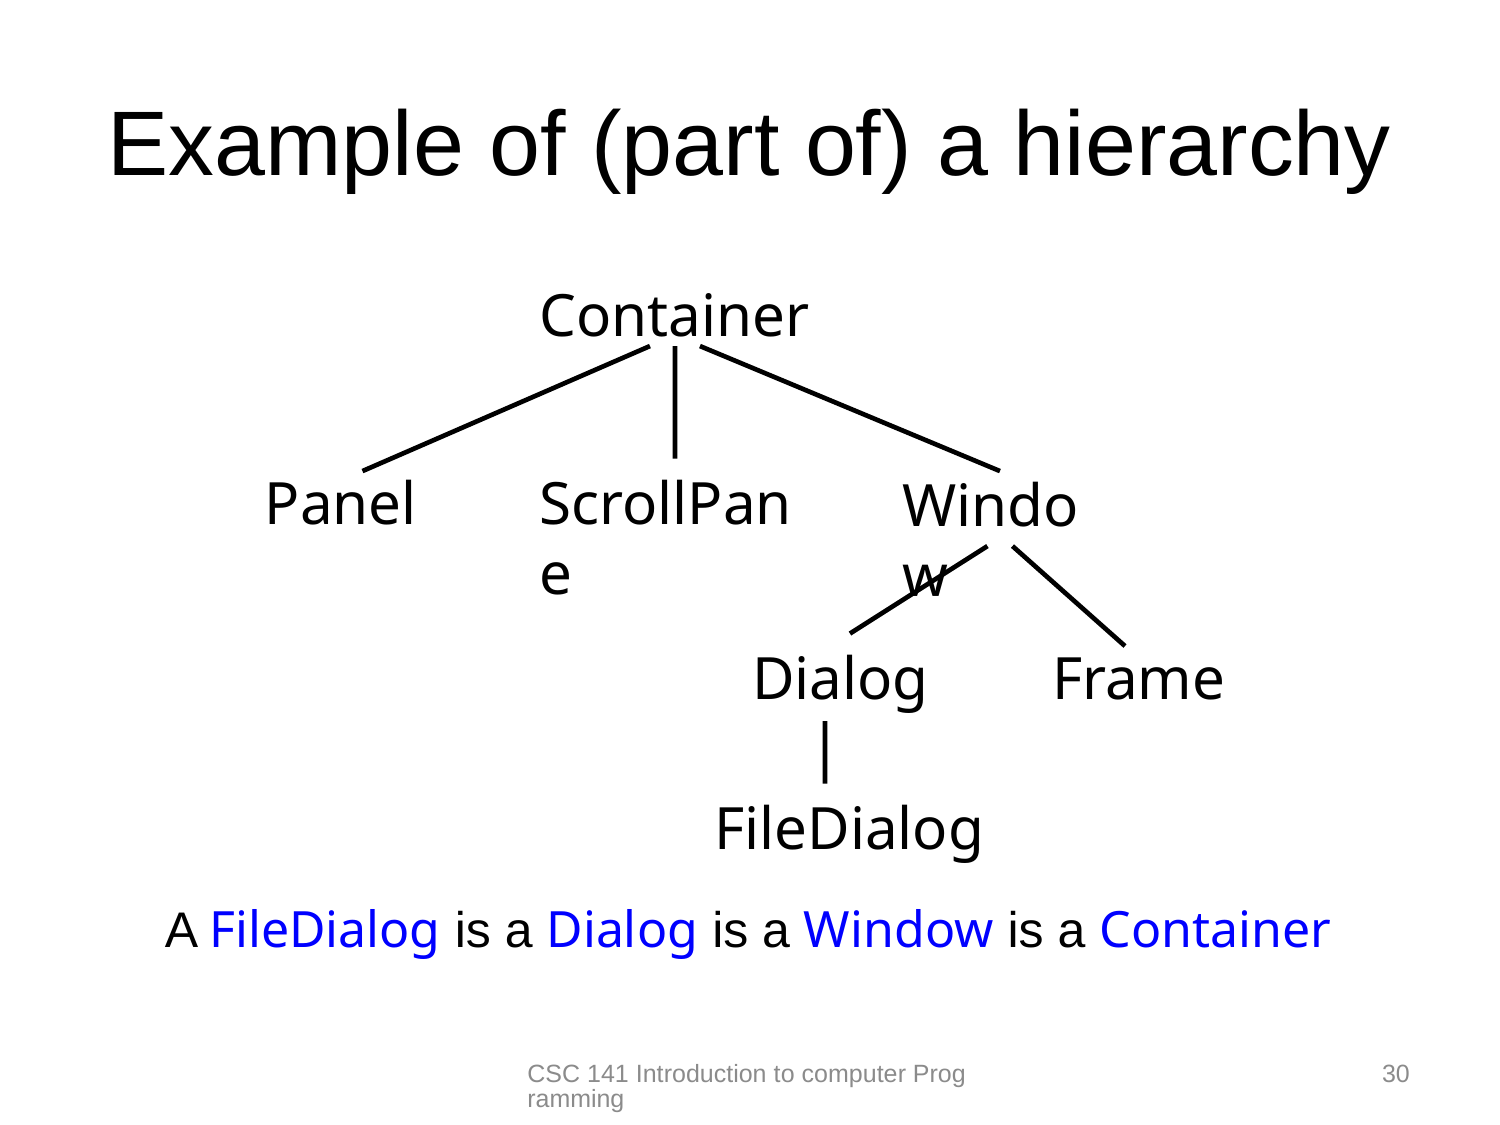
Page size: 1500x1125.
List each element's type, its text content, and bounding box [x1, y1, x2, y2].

title Example of (part of) a hierarchy [75, 45, 1425, 233]
text_box A FileDialog is a Dialog is a Window is a Container [149, 890, 1413, 966]
footer CSC 141 Introduction to computer Programming [512, 1042, 988, 1103]
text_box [249, 270, 1251, 869]
slide_number 30 [1074, 1042, 1425, 1103]
